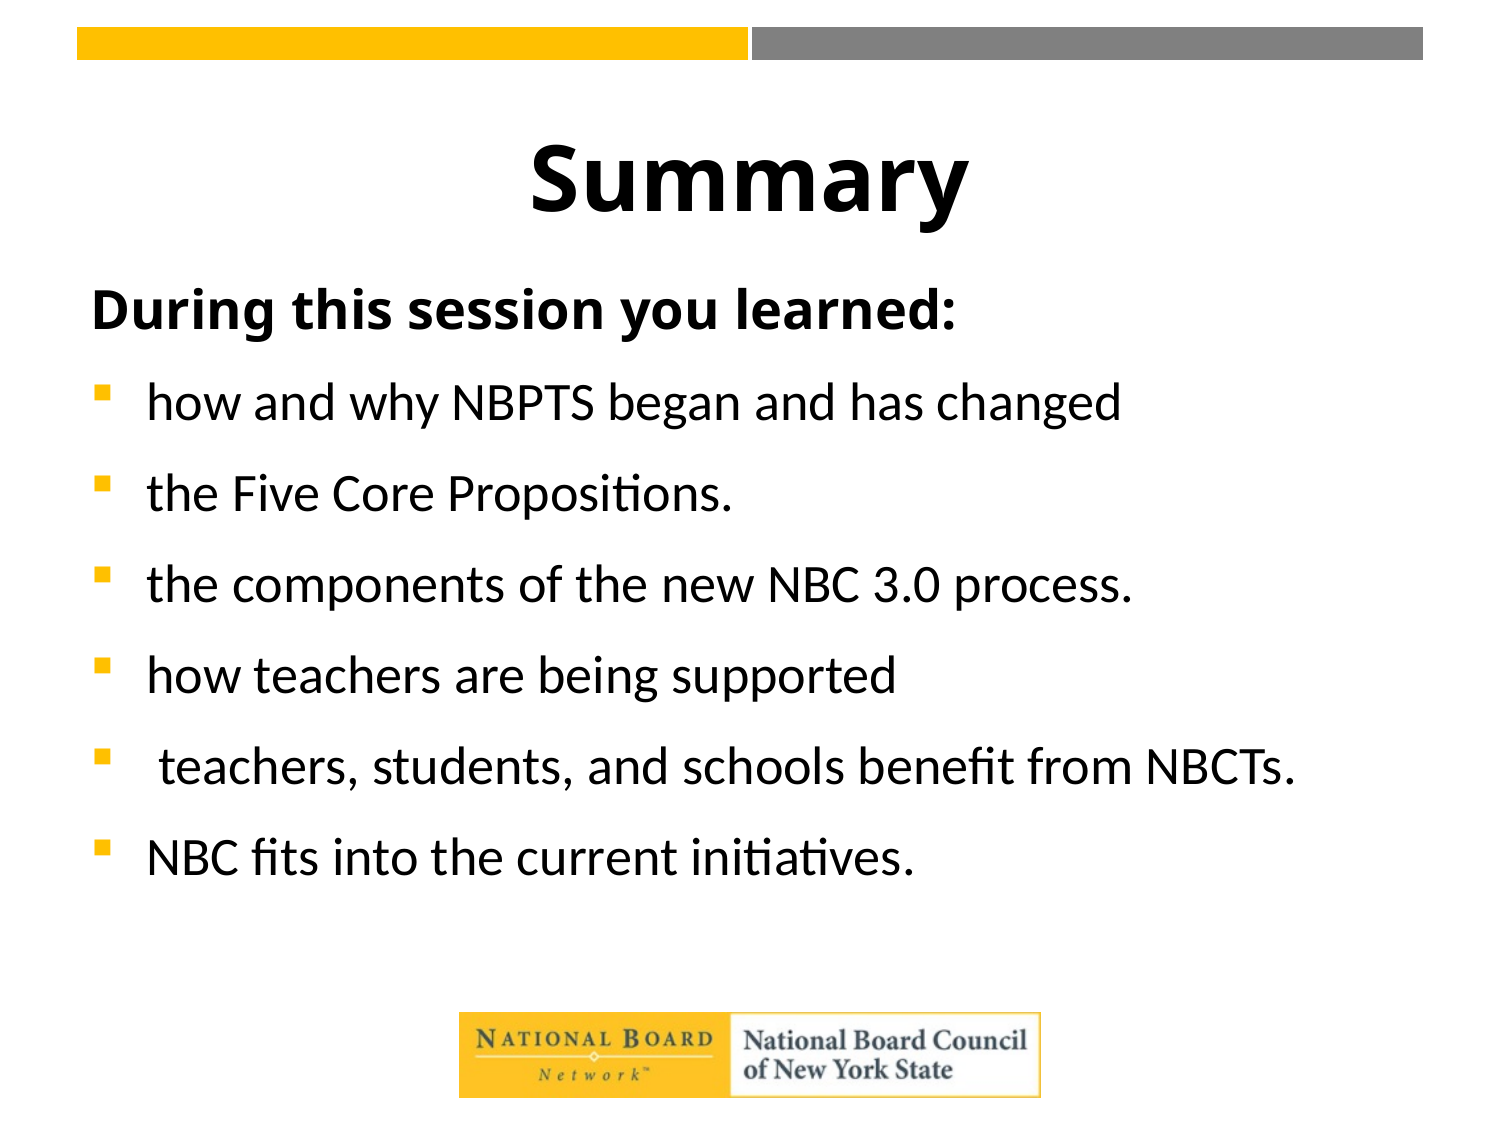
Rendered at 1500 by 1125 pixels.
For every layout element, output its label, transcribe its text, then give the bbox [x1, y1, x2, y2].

title Summary [75, 87, 1425, 263]
list During this session you learned: how and why NBPTS began and has changed the Five Core Propositions. the components of the new NBC 3.0 process. how teachers are being supported teachers, students, and schools benefit from NBCTs. NBC fits into the current initiatives. [75, 275, 1425, 1000]
picture [459, 1012, 1041, 1098]
